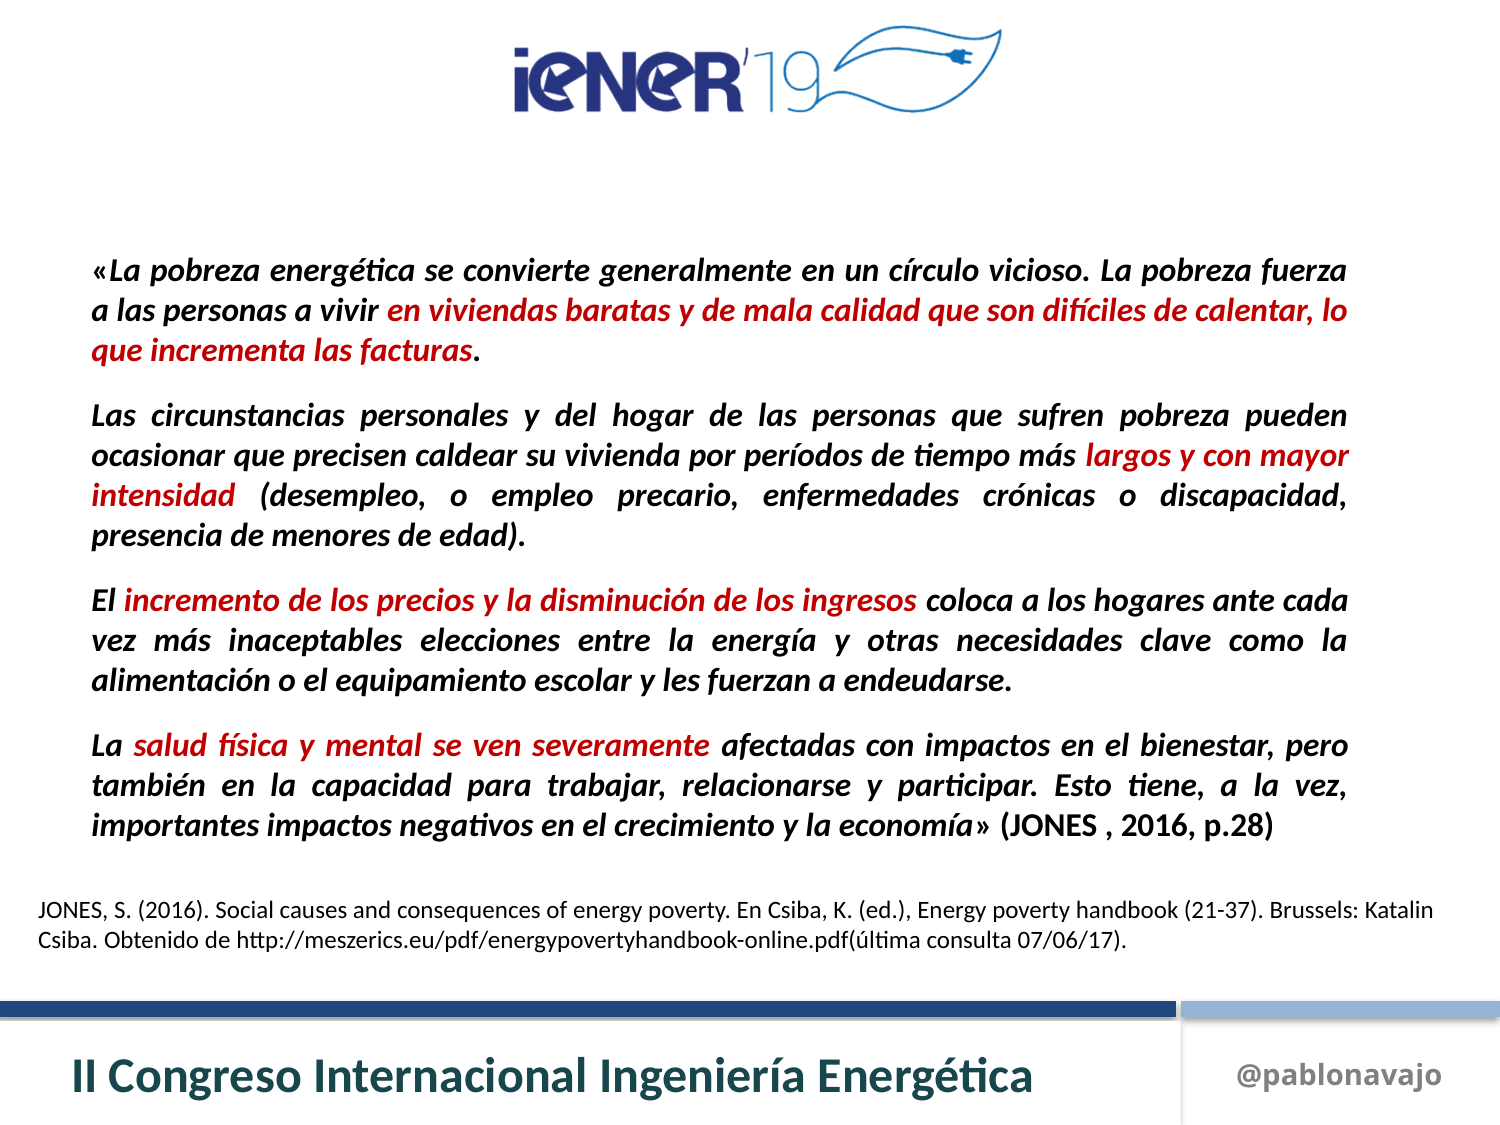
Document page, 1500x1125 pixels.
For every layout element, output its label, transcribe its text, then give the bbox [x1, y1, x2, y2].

text_box «La pobreza energética se convierte generalmente en un círculo vicioso. La pobreza fuerza a las personas a vivir en viviendas baratas y de mala calidad que son difíciles de calentar, lo que incrementa las facturas. Las circunstancias personales y del hogar de las personas que sufren pobreza pueden ocasionar que precisen caldear su vivienda por períodos de tiempo más largos y con mayor intensidad (desempleo, o empleo precario, enfermedades crónicas o discapacidad, presencia de menores de edad). El incremento de los precios y la disminución de los ingresos coloca a los hogares ante cada vez más inaceptables elecciones entre la energía y otras necesidades clave como la alimentación o el equipamiento escolar y les fuerzan a endeudarse. La salud física y mental se ven severamente afectadas con impactos en el bienestar, pero también en la capacidad para trabajar, relacionarse y participar. Esto tiene, a la vez, importantes impactos negativos en el crecimiento y la economía» (JONES , 2016, p.28) [76, 241, 1365, 850]
text_box @pablonavajo [1216, 1049, 1458, 1099]
text_box JONES, S. (2016). Social causes and consequences of energy poverty. En Csiba, K. (ed.), Energy poverty handbook (21-37). Brussels: Katalin Csiba. Obtenido de http://meszerics.eu/pdf/energypovertyhandbook-online.pdf(última consulta 07/06/17). [23, 886, 1500, 962]
picture [510, 25, 1002, 121]
